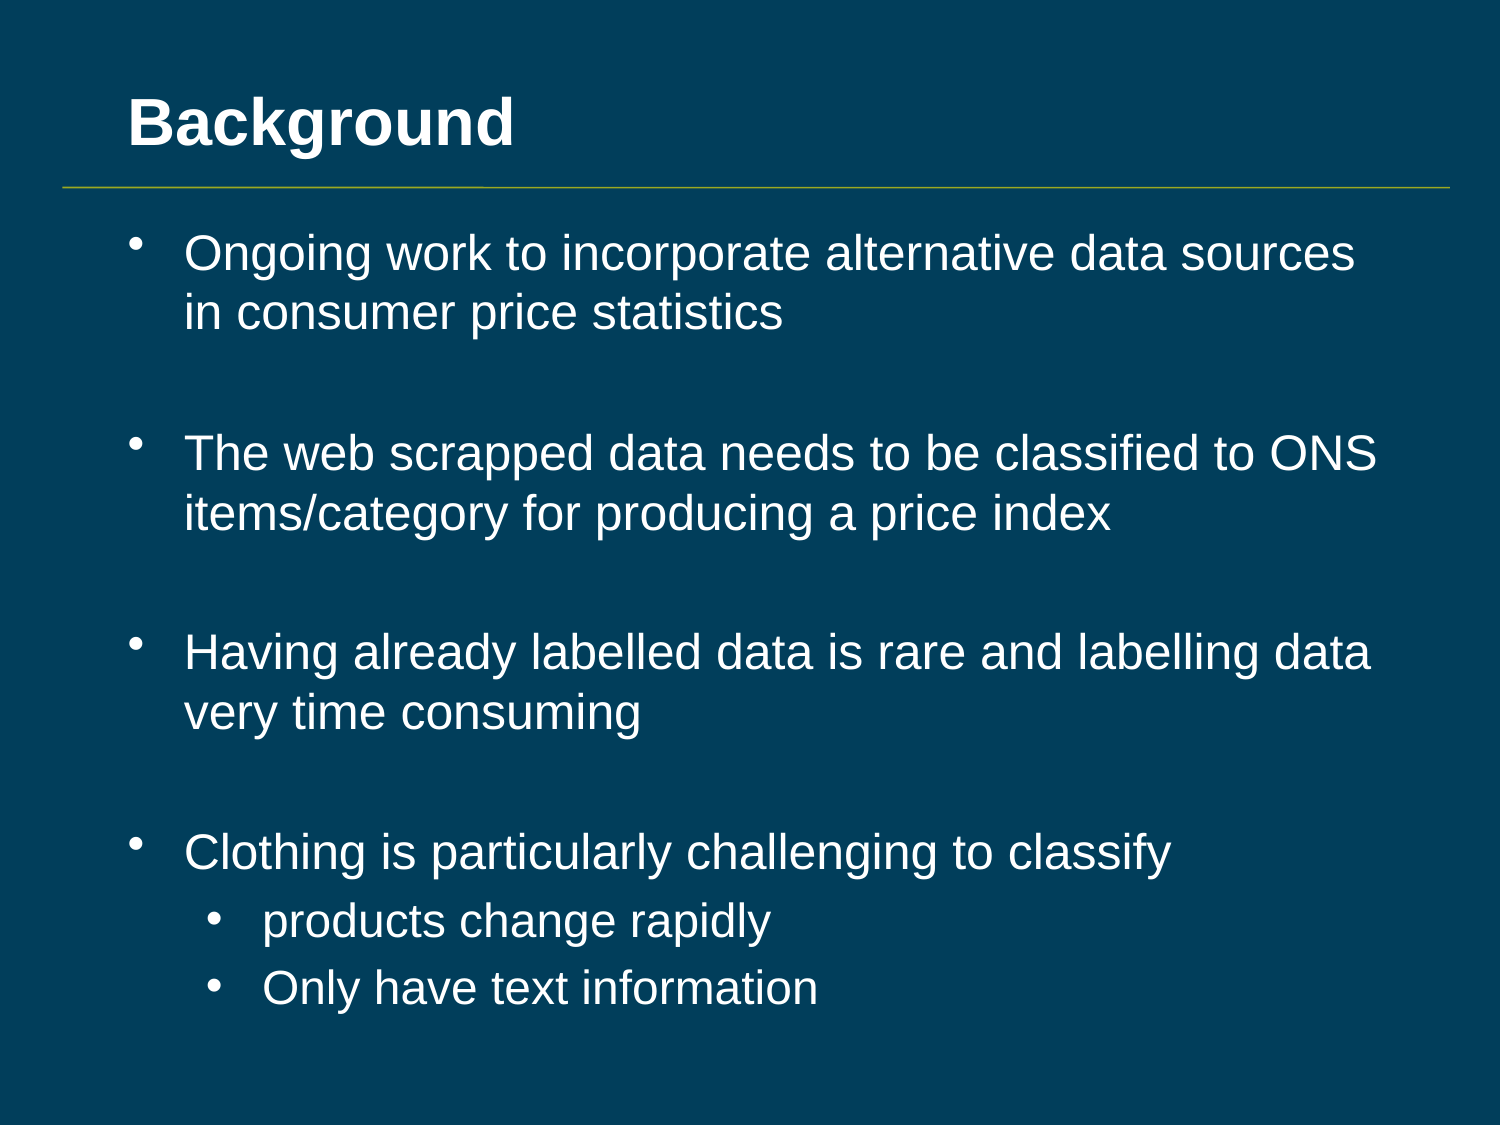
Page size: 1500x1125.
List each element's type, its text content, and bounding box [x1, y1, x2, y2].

text_box Ongoing work to incorporate alternative data sources in consumer price statistics The web scrapped data needs to be classified to ONS items/category for producing a price index Having already labelled data is rare and labelling data very time consuming Clothing is particularly challenging to classify products change rapidly Only have text information [112, 212, 1400, 1035]
title Background [112, 24, 1388, 212]
